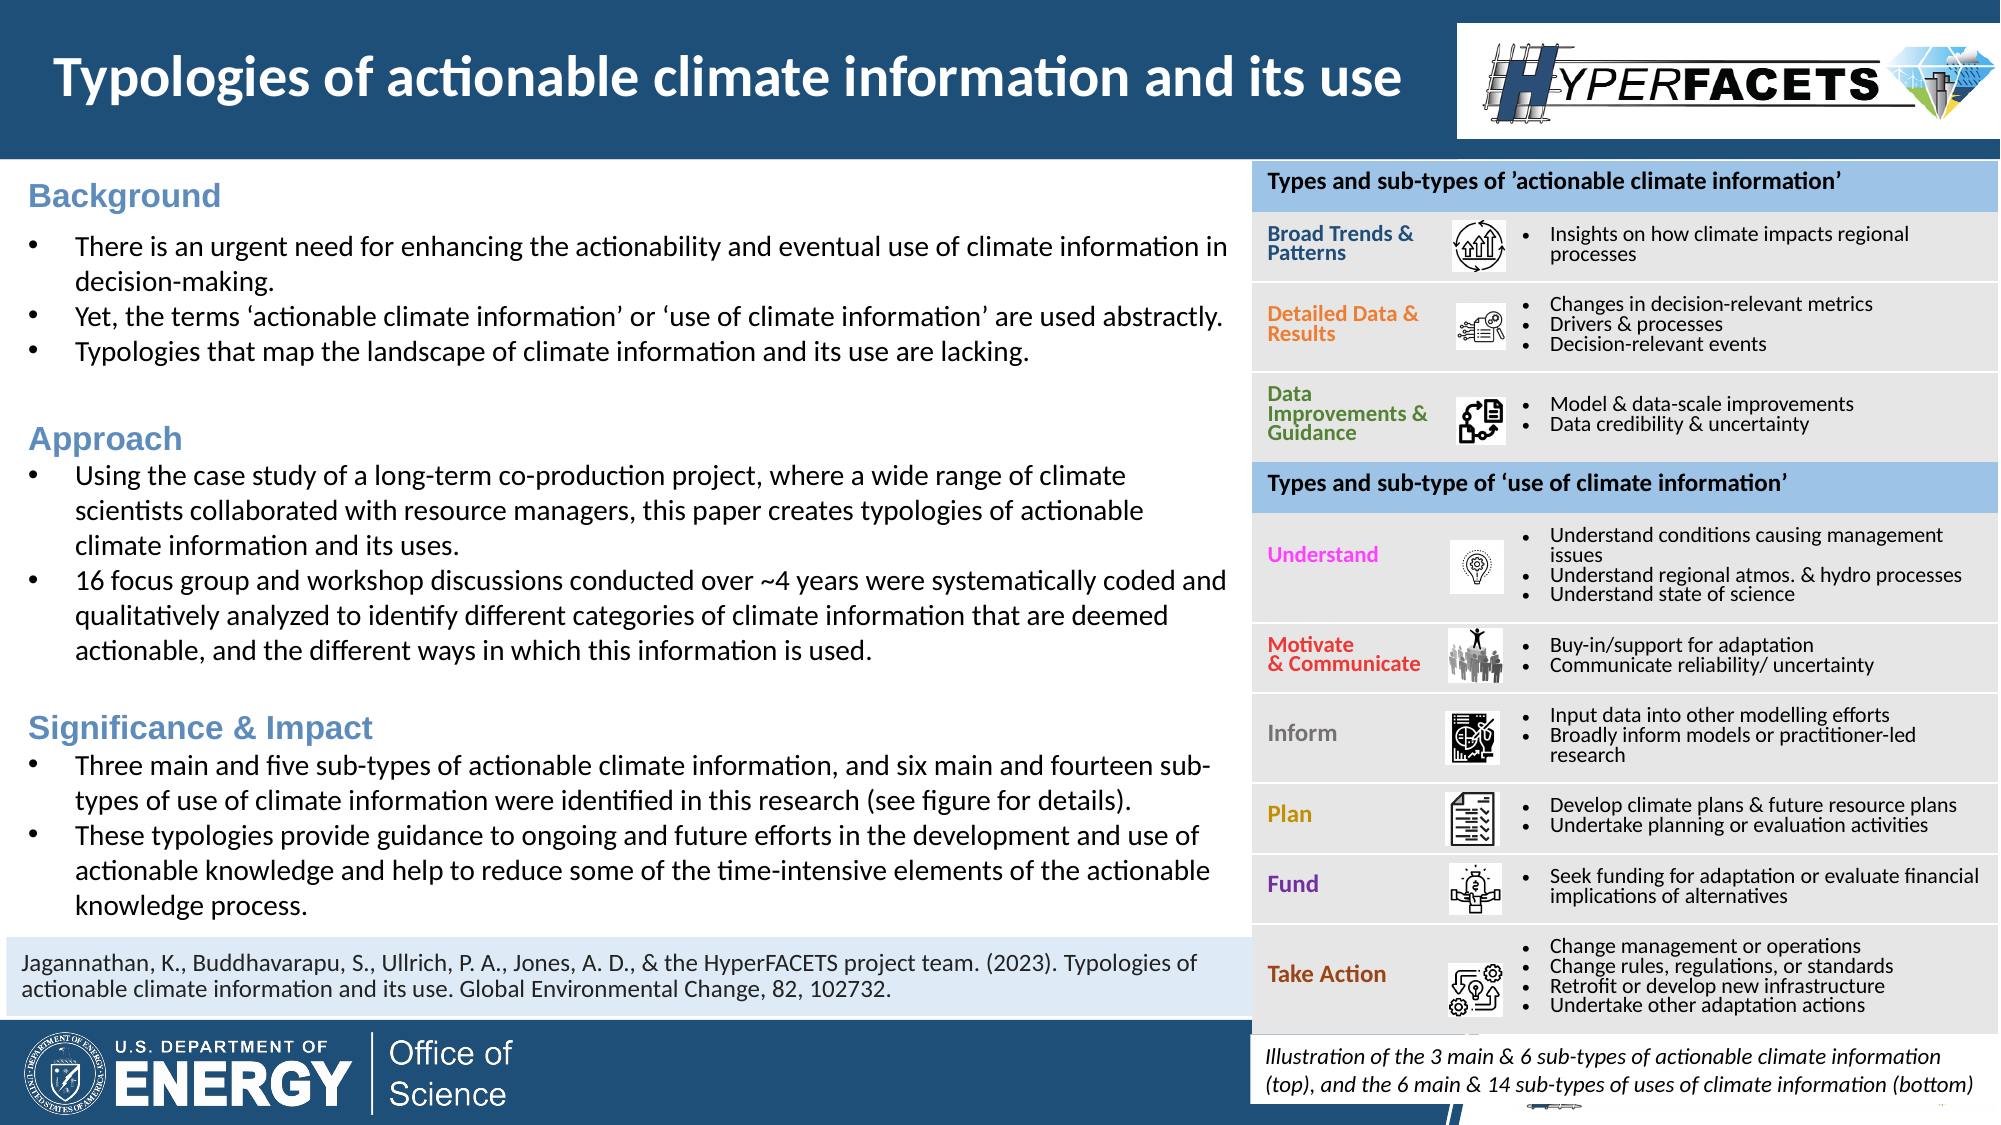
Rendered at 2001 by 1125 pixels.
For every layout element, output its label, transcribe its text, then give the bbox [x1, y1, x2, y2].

table_cell Insights on how climate impacts regional processes [1507, 212, 1998, 281]
table_cell Understand conditions causing management issues Understand regional atmos. & hydro processes Understand state of science [1507, 513, 1998, 622]
list Jagannathan, K., Buddhavarapu, S., Ullrich, P. A., Jones, A. D., & the HyperFACETS project team. (2023). Typologies of actionable climate information and its use. Global Environmental Change, 82, 102732. [6, 937, 1252, 1016]
picture [1513, 1104, 1996, 1113]
picture [1456, 397, 1506, 446]
picture [1457, 22, 2000, 139]
table_cell Buy-in/support for adaptation Communicate reliability/ uncertainty [1507, 624, 1998, 692]
table_cell Motivate & Communicate [1252, 624, 1507, 692]
list Typologies of actionable climate information and its use [0, 2, 1458, 160]
picture [1456, 303, 1506, 350]
table_cell Understand [1252, 513, 1507, 622]
table_cell Broad Trends & Patterns [1252, 212, 1507, 281]
table_cell Input data into other modelling efforts Broadly inform models or practitioner-led research [1507, 694, 1998, 782]
table_cell Changes in decision-relevant metrics Drivers & processes Decision-relevant events [1507, 283, 1998, 371]
picture [1450, 540, 1504, 594]
table_cell Fund [1252, 855, 1507, 923]
picture [1448, 963, 1503, 1017]
picture [24, 1032, 513, 1115]
table_cell Data Improvements & Guidance [1252, 373, 1507, 462]
table_header Types and sub-types of ’actionable climate information’ [1252, 161, 1998, 212]
table_cell Develop climate plans & future resource plans Undertake planning or evaluation activities [1507, 784, 1998, 853]
table_cell Types and sub-type of ‘use of climate information’ [1252, 462, 1998, 513]
picture [1448, 628, 1503, 683]
picture [1452, 220, 1506, 272]
list Background There is an urgent need for enhancing the actionability and eventual use of climate information in decision-making. Yet, the terms ‘actionable climate information’ or ‘use of climate information’ are used abstractly. Typologies that map the landscape of climate information and its use are lacking. Approach Using the case study of a long-term co-production project, where a wide range of climate scientists collaborated with resource managers, this paper creates typologies of actionable climate information and its uses. 16 focus group and workshop discussions conducted over ~4 years were systematically coded and qualitatively analyzed to identify different categories of climate information that are deemed actionable, and the different ways in which this information is used. Significance & Impact Three main and five sub-types of actionable climate information, and six main and fourteen sub-types of use of climate information were identified in this research (see figure for details). These typologies provide guidance to ongoing and future efforts in the development and use of actionable knowledge and help to reduce some of the time-intensive elements of the actionable knowledge process. [13, 166, 1251, 937]
table_cell Inform [1252, 694, 1507, 782]
picture [1449, 863, 1502, 915]
table_cell Model & data-scale improvements Data credibility & uncertainty [1507, 373, 1998, 462]
table_cell Detailed Data & Results [1252, 283, 1507, 371]
picture [1445, 711, 1500, 765]
table_cell Plan [1252, 784, 1507, 853]
table_cell Take Action [1252, 925, 1507, 1034]
table_cell Seek funding for adaptation or evaluate financial implications of alternatives [1507, 855, 1998, 923]
text_box Illustration of the 3 main & 6 sub-types of actionable climate information (top), and the 6 main & 14 sub-types of uses of climate information (bottom) [1250, 1034, 1999, 1104]
table_cell Change management or operations Change rules, regulations, or standards Retrofit or develop new infrastructure Undertake other adaptation actions [1507, 925, 1998, 1034]
picture [1445, 792, 1500, 846]
